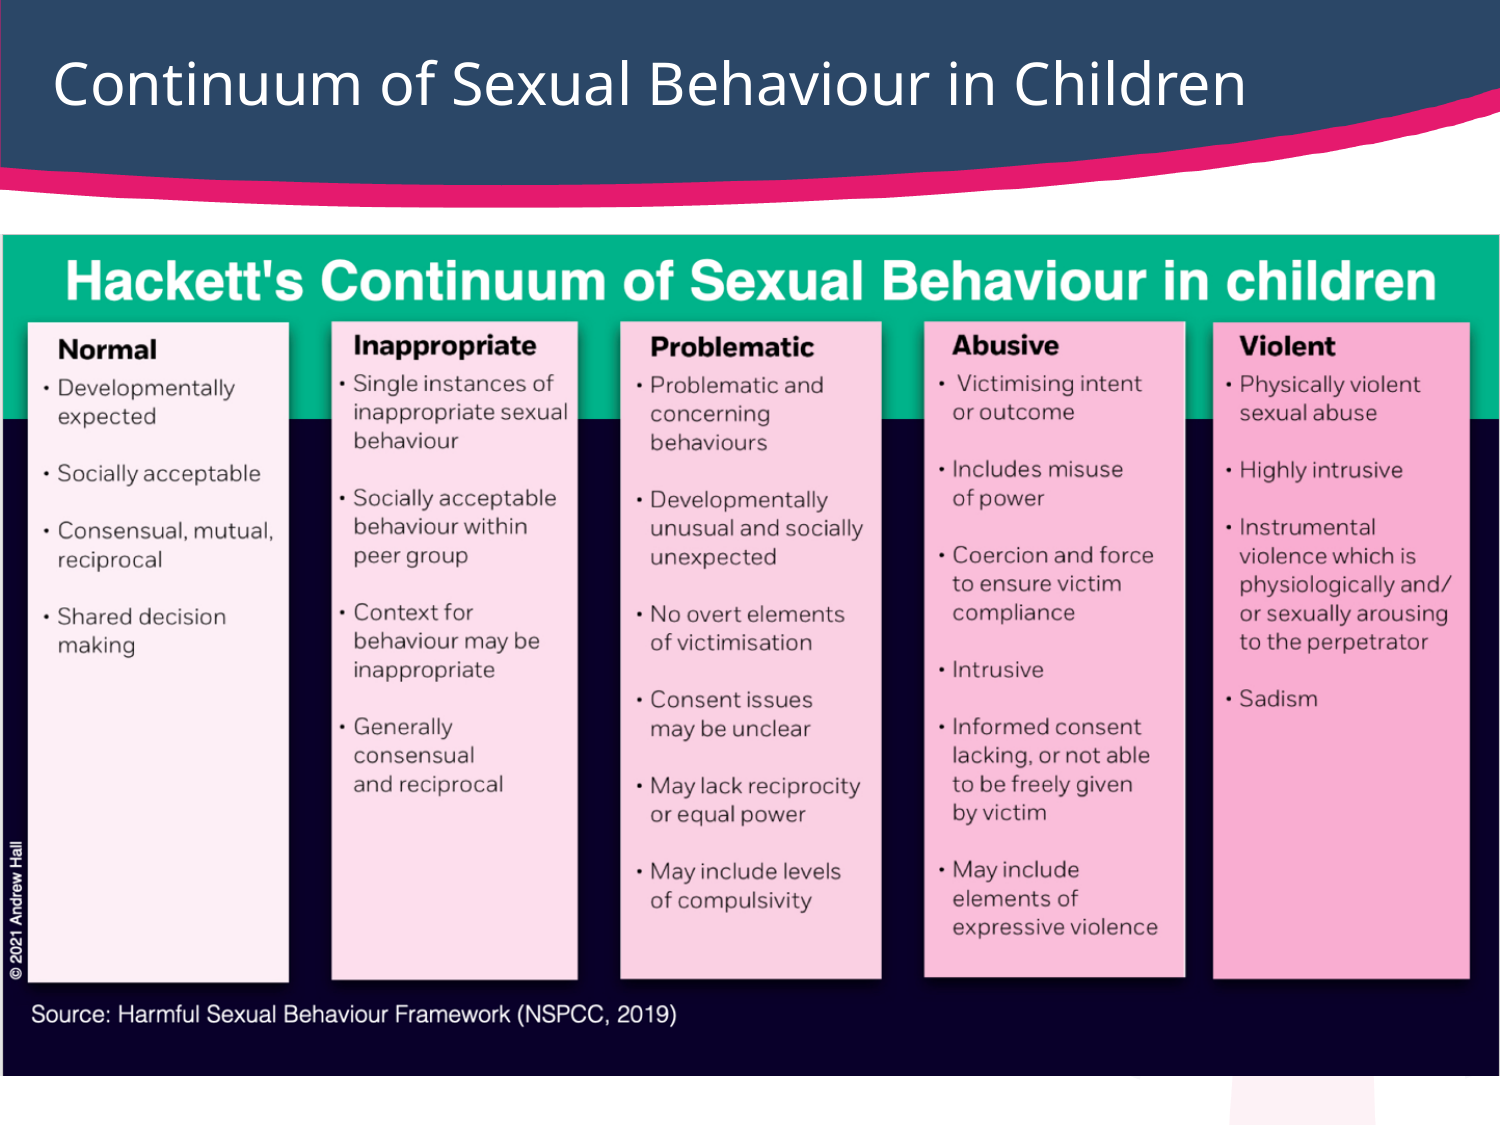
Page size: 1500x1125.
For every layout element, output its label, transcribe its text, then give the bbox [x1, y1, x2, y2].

picture [0, 0, 1500, 1125]
title Continuum of Sexual Behaviour in Children [43, 37, 1456, 127]
